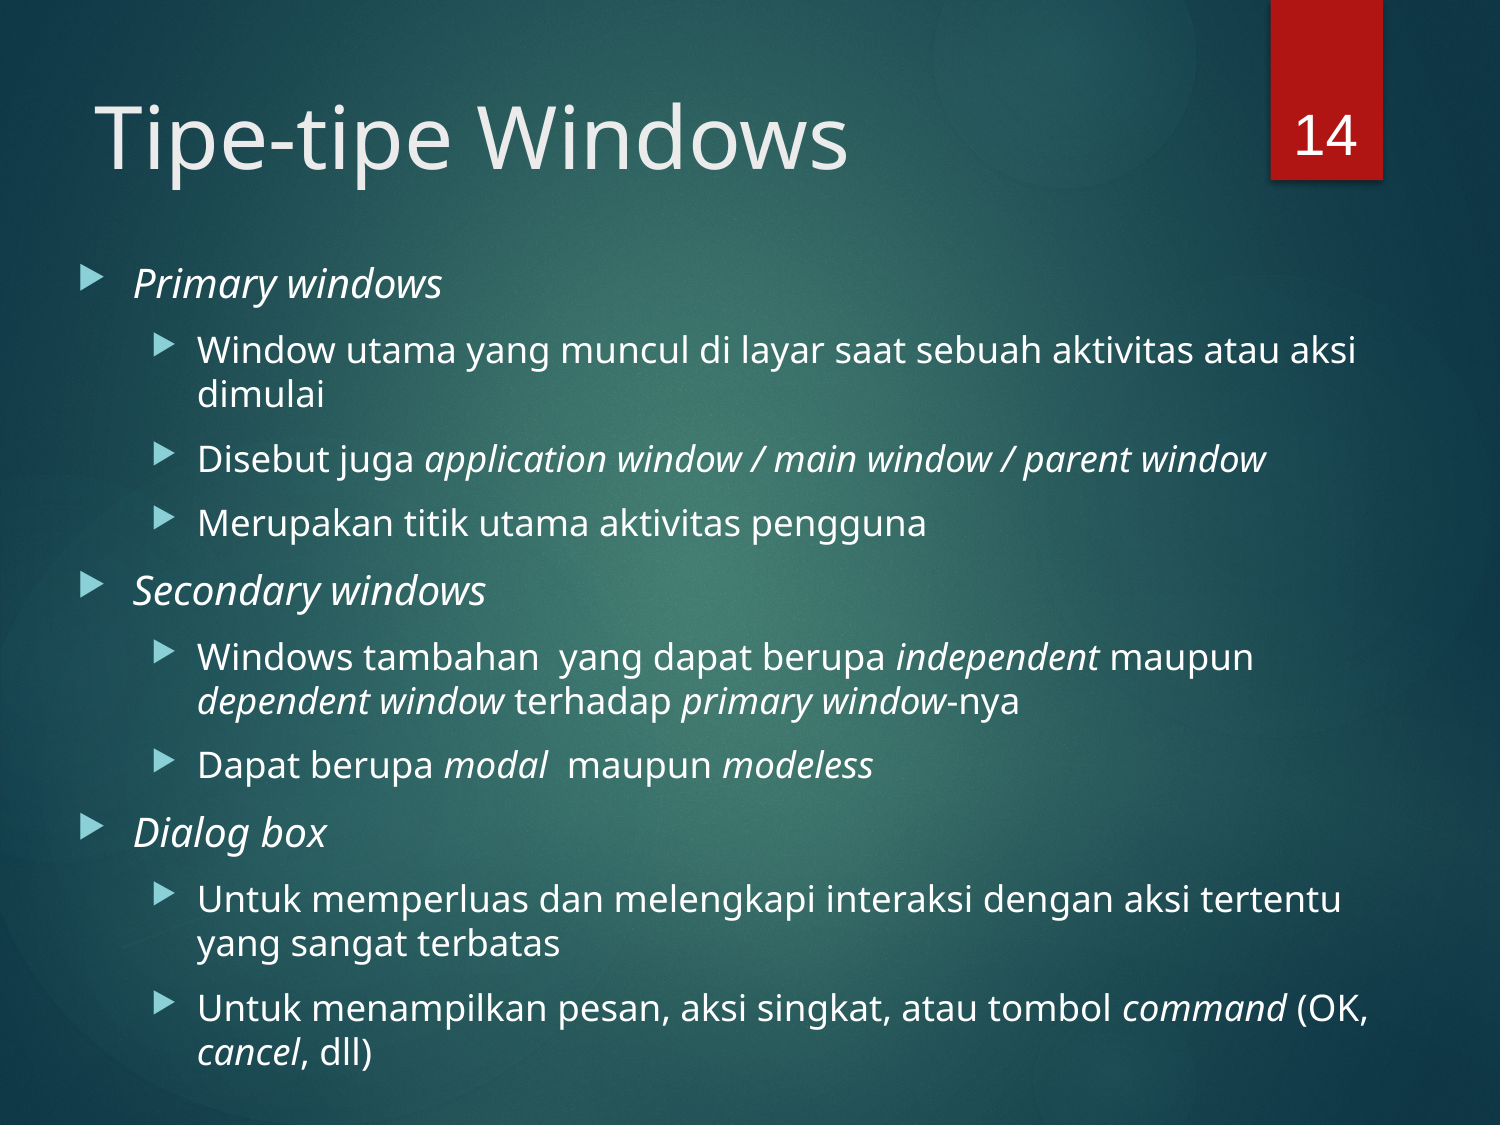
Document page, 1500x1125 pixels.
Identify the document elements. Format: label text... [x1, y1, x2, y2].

slide_number 14 [1273, 48, 1378, 175]
list Primary windows Window utama yang muncul di layar saat sebuah aktivitas atau aksi dimulai Disebut juga application window / main window / parent window Merupakan titik utama aktivitas pengguna Secondary windows Windows tambahan yang dapat berupa independent maupun dependent window terhadap primary window-nya Dapat berupa modal maupun modeless Dialog box Untuk memperluas dan melengkapi interaksi dengan aksi tertentu yang sangat terbatas Untuk menampilkan pesan, aksi singkat, atau tombol command (OK, cancel, dll) [62, 249, 1450, 1088]
title Tipe-tipe Windows [79, 74, 1237, 249]
